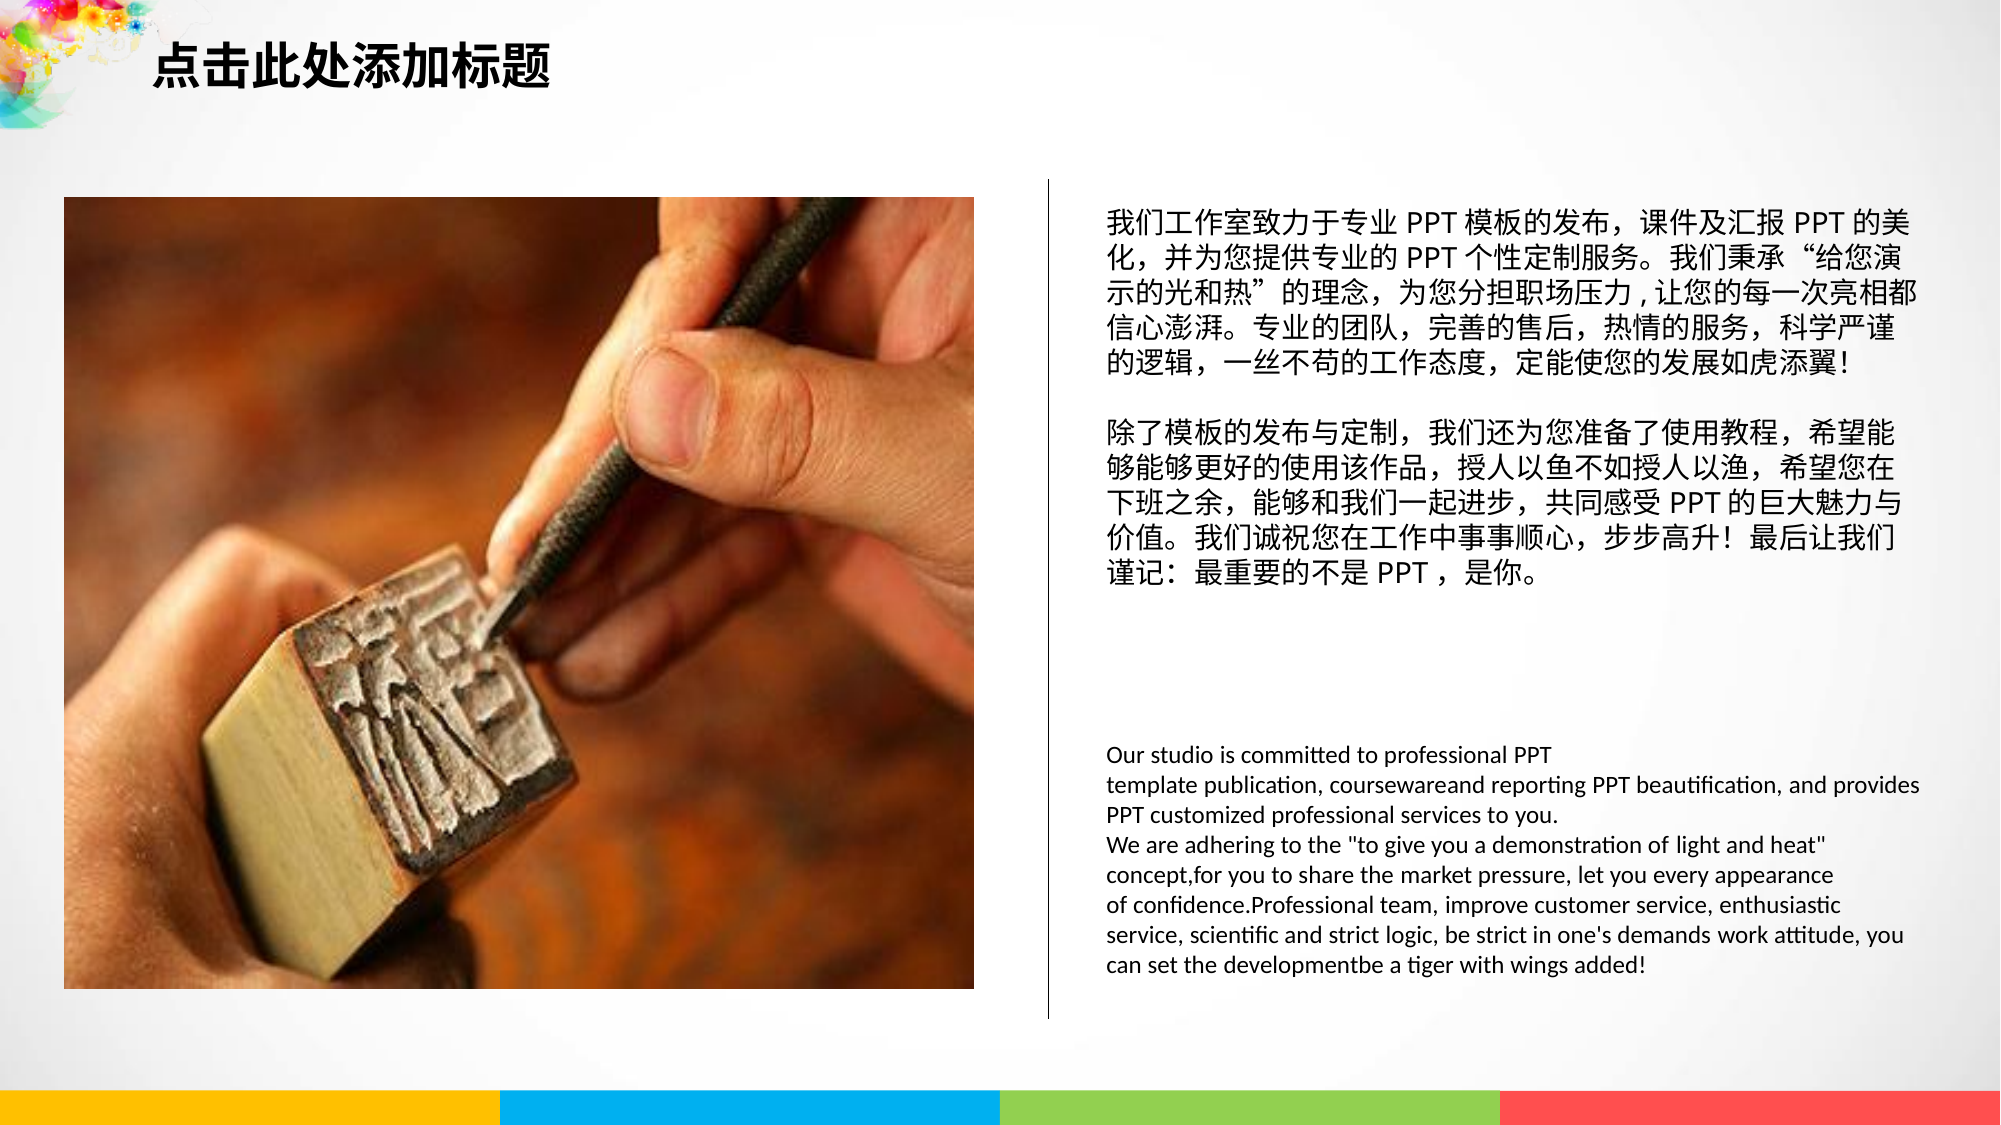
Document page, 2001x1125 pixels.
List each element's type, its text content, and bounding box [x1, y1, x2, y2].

text_box 点击此处添加标题 [231, 27, 578, 102]
text_box Our studio is committed to professional PPT template publication, coursewareand reporting PPT beautification, and provides PPT customized professional services to you. We are adhering to the "to give you a demonstration of light and heat" concept,for you to share the market pressure, let you every appearance of confidence.Professional team, improve customer service, enthusiastic service, scientific and strict logic, be strict in one's demands work attitude, you can set the developmentbe a tiger with wings added! [1091, 731, 1946, 1016]
text_box 我们工作室致力于专业PPT模板的发布，课件及汇报PPT的美化，并为您提供专业的PPT个性定制服务。我们秉承“给您演示的光和热”的理念，为您分担职场压力,让您的每一次亮相都信心澎湃。专业的团队，完善的售后，热情的服务，科学严谨的逻辑，一丝不苟的工作态度，定能使您的发展如虎添翼！ 除了模板的发布与定制，我们还为您准备了使用教程，希望能够能够更好的使用该作品，授人以鱼不如授人以渔，希望您在下班之余，能够和我们一起进步，共同感受PPT的巨大魅力与价值。我们诚祝您在工作中事事顺心，步步高升！最后让我们谨记：最重要的不是PPT，是你。 [1091, 197, 1935, 597]
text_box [0, 1090, 2000, 1125]
picture [0, 0, 2001, 1125]
